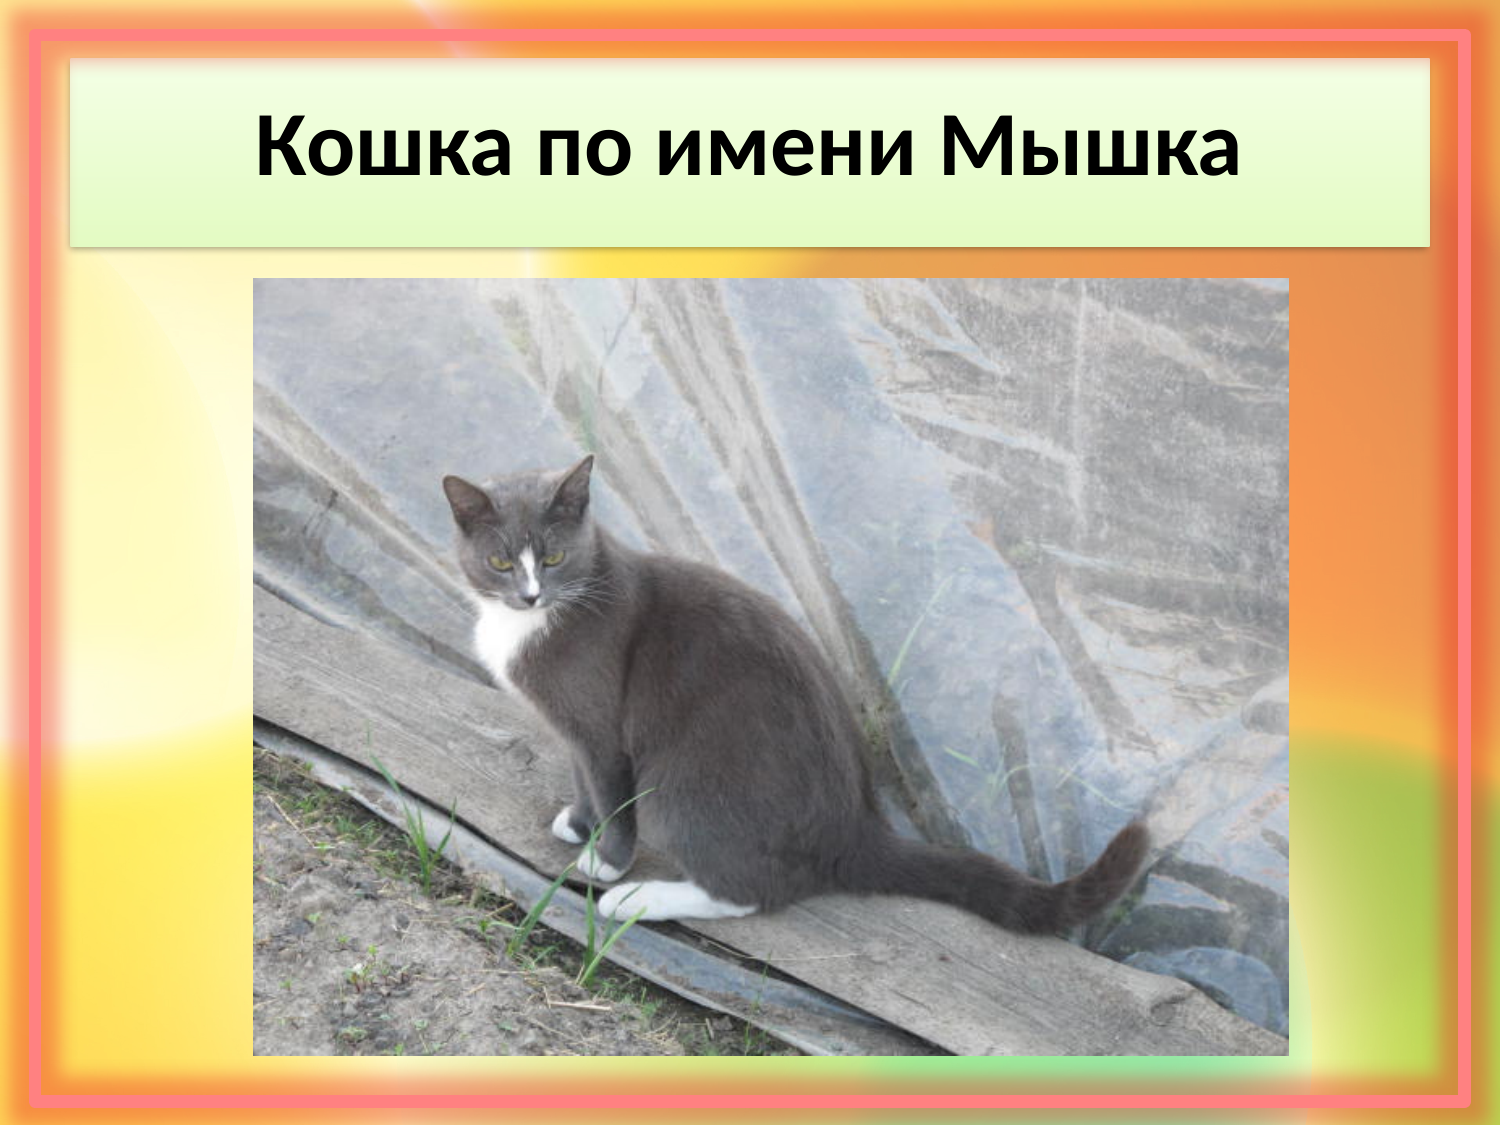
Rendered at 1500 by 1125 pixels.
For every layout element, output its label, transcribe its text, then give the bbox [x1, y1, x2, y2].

title Кошка по имени Мышка [75, 45, 1425, 233]
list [253, 278, 1290, 1056]
